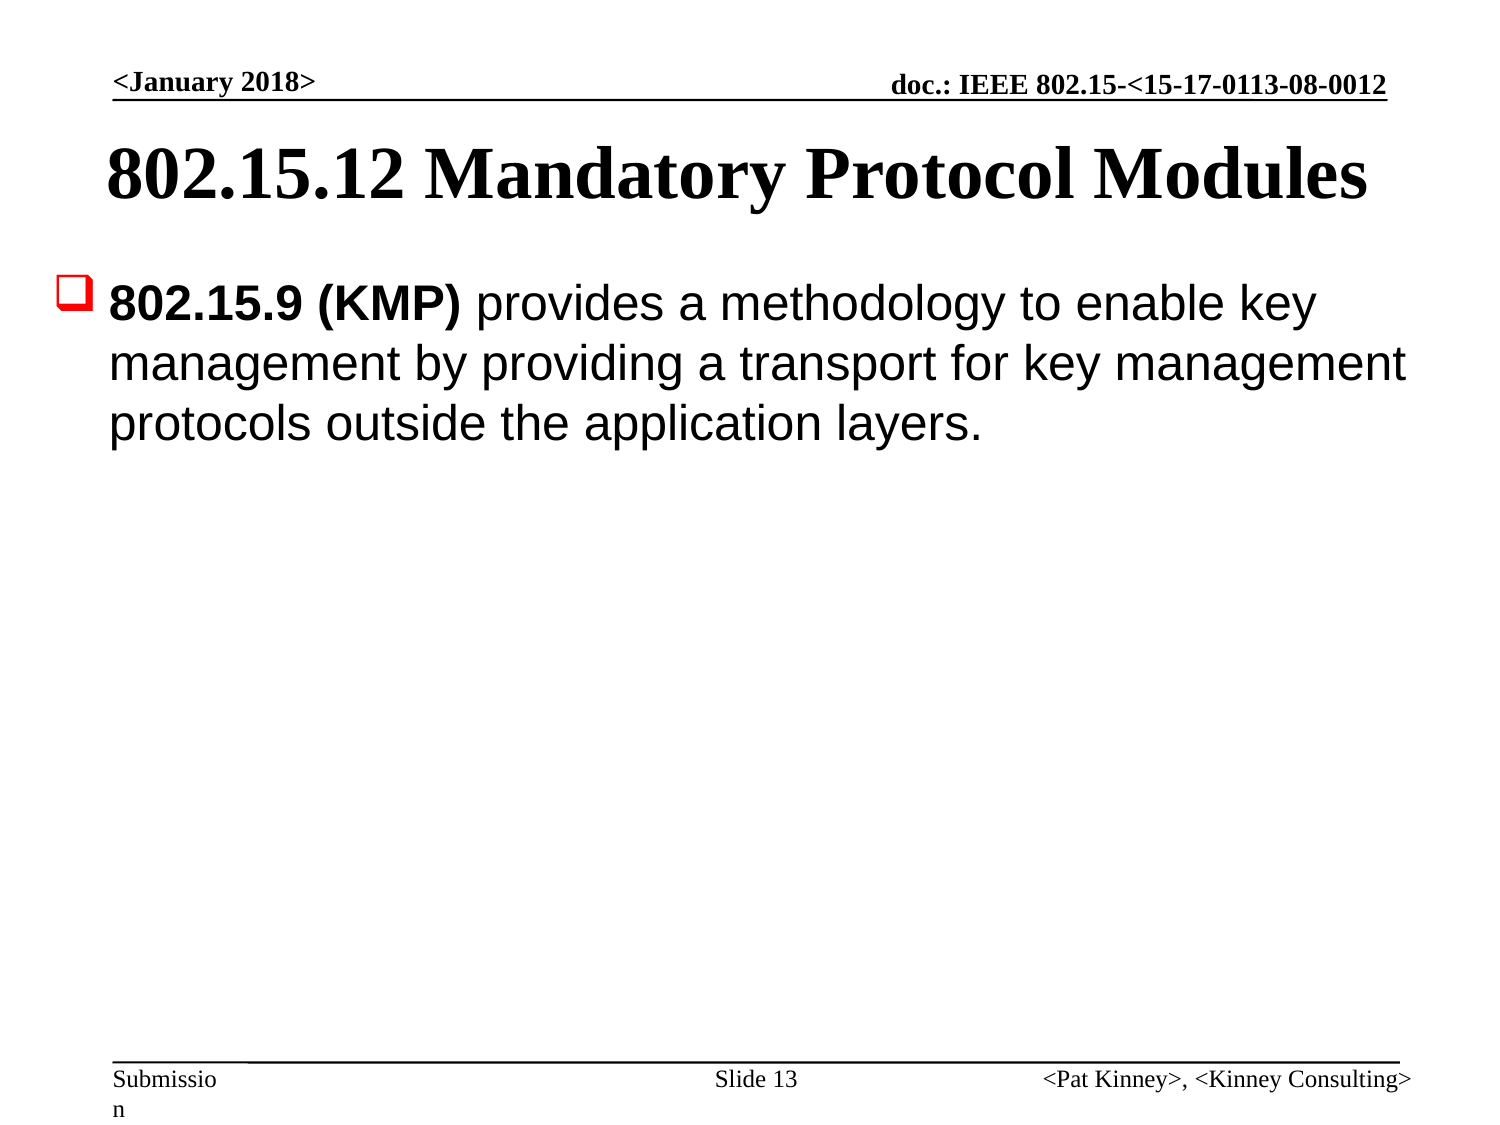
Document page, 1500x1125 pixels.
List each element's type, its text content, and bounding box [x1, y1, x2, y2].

slide_number Slide 13 [712, 1062, 800, 1093]
title 802.15.12 Mandatory Protocol Modules [24, 75, 1450, 263]
list 802.15.9 (KMP) provides a methodology to enable key management by providing a transport for key management protocols outside the application layers. [37, 262, 1463, 1088]
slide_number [112, 62, 375, 98]
footer <Pat Kinney>, <Kinney Consulting> [900, 1062, 1413, 1093]
